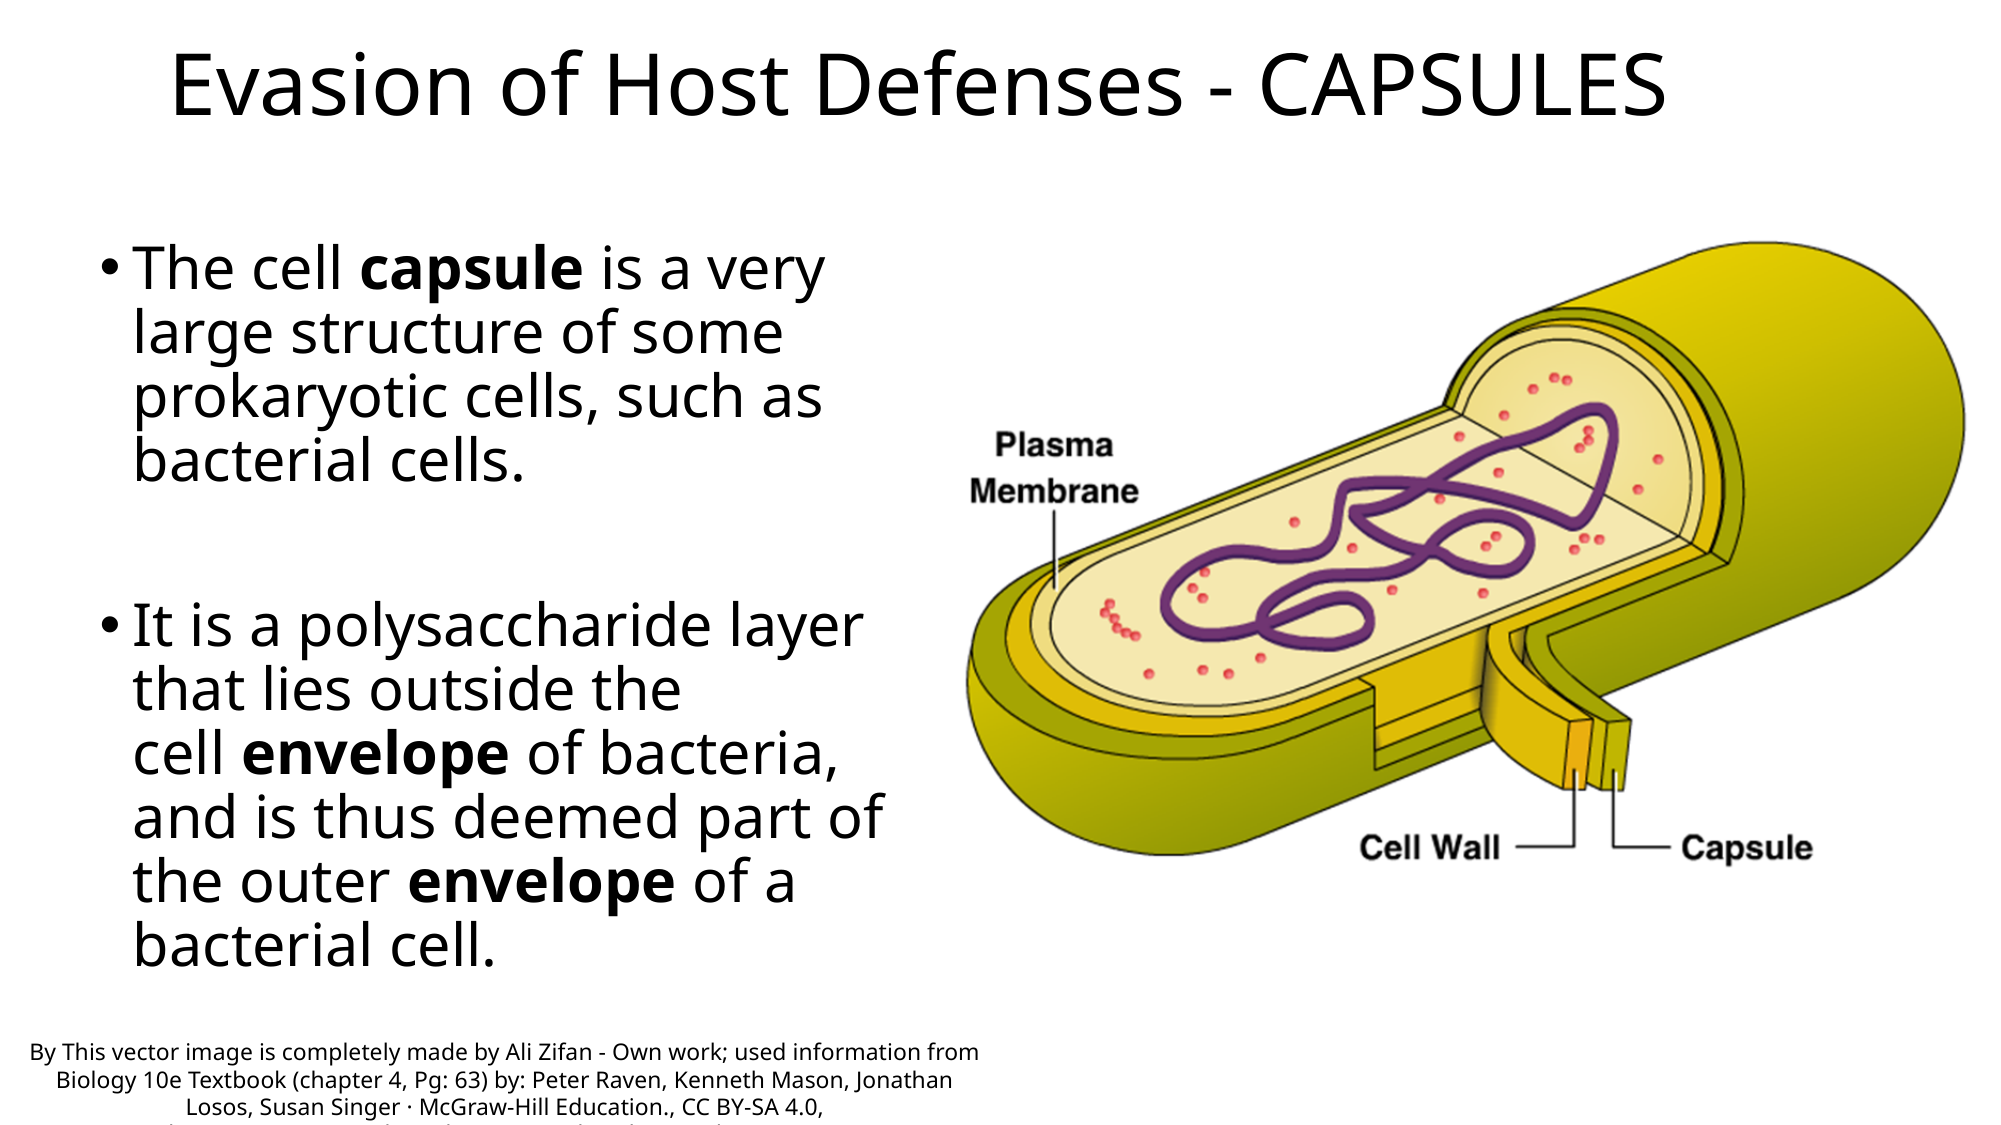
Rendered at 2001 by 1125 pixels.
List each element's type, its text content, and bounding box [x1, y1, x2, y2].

title Evasion of Host Defenses - CAPSULES [56, 0, 1782, 176]
text_box By This vector image is completely made by Ali Zifan - Own work; used information from Biology 10e Textbook (chapter 4, Pg: 63) by: Peter Raven, Kenneth Mason, Jonathan Losos, Susan Singer · McGraw-Hill Education., CC BY-SA 4.0, https://commons.wikimedia.org/w/index.php?curid=44194140 [5, 1030, 1006, 1125]
picture [928, 224, 1990, 901]
list The cell capsule is a very large structure of some prokaryotic cells, such as bacterial cells. It is a polysaccharide layer that lies outside the cell envelope of bacteria, and is thus deemed part of the outer envelope of a bacterial cell. [84, 230, 911, 994]
